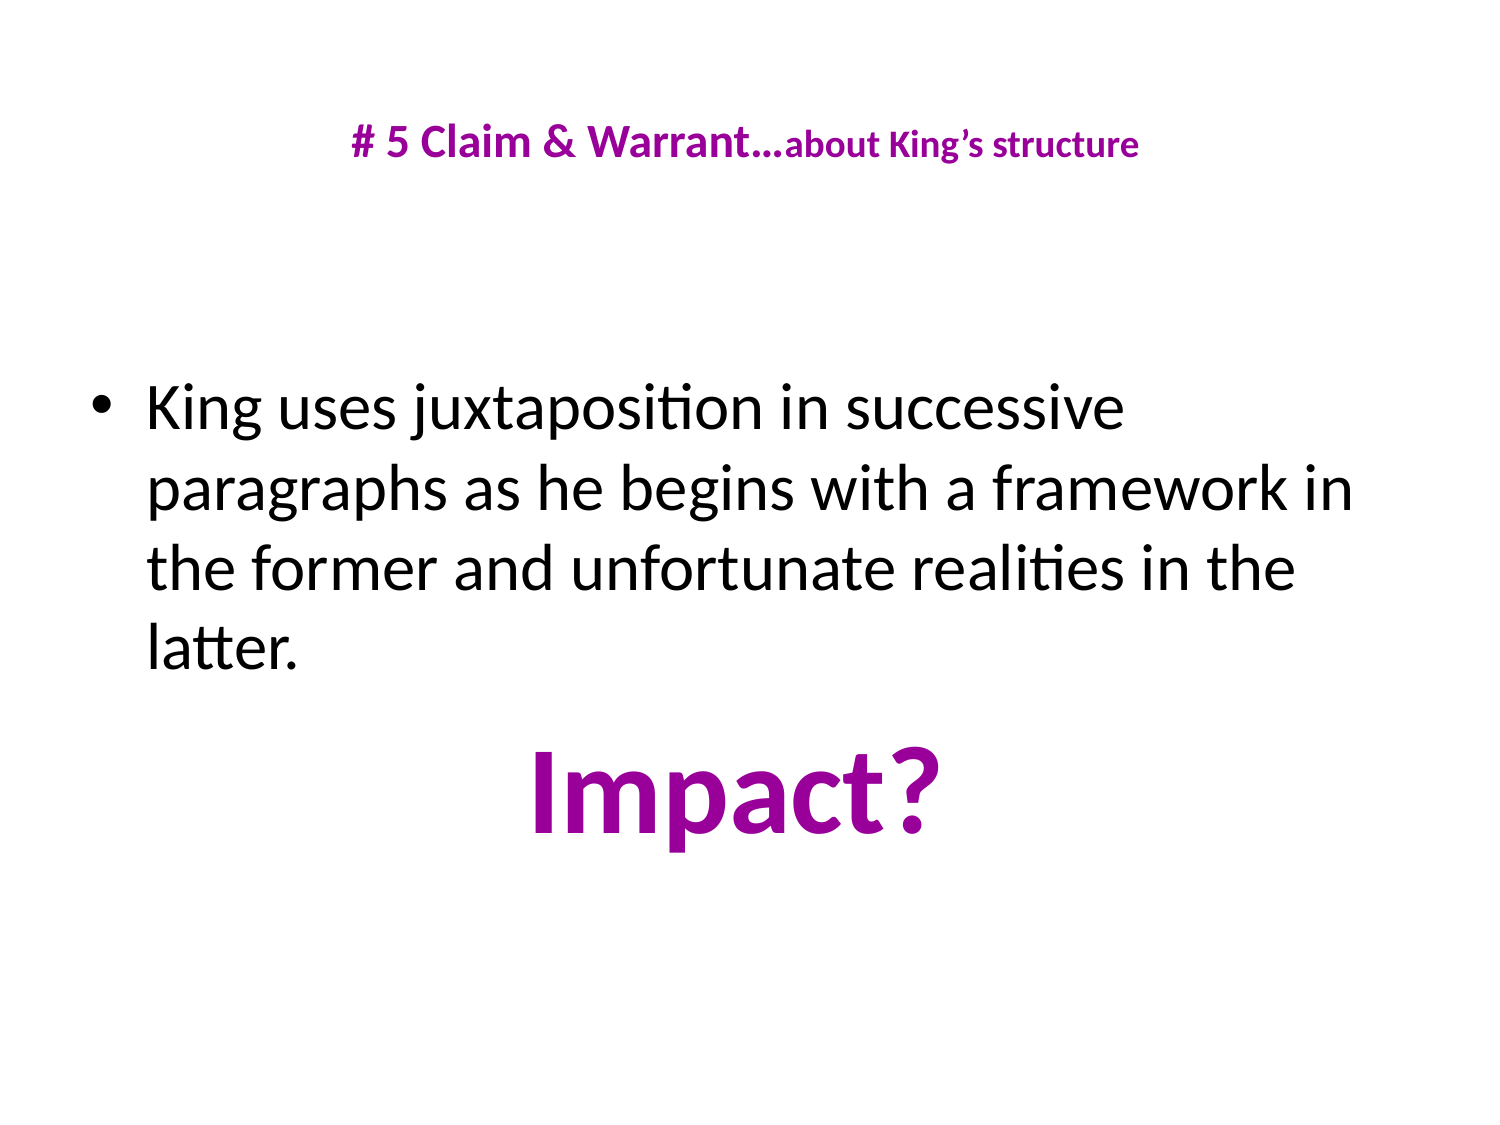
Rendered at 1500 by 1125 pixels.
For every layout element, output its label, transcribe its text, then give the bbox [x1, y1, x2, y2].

title # 5 Claim & Warrant…about King’s structure [75, 45, 1425, 233]
list King uses juxtaposition in successive paragraphs as he begins with a framework in the former and unfortunate realities in the latter. Impact? [75, 262, 1425, 1005]
